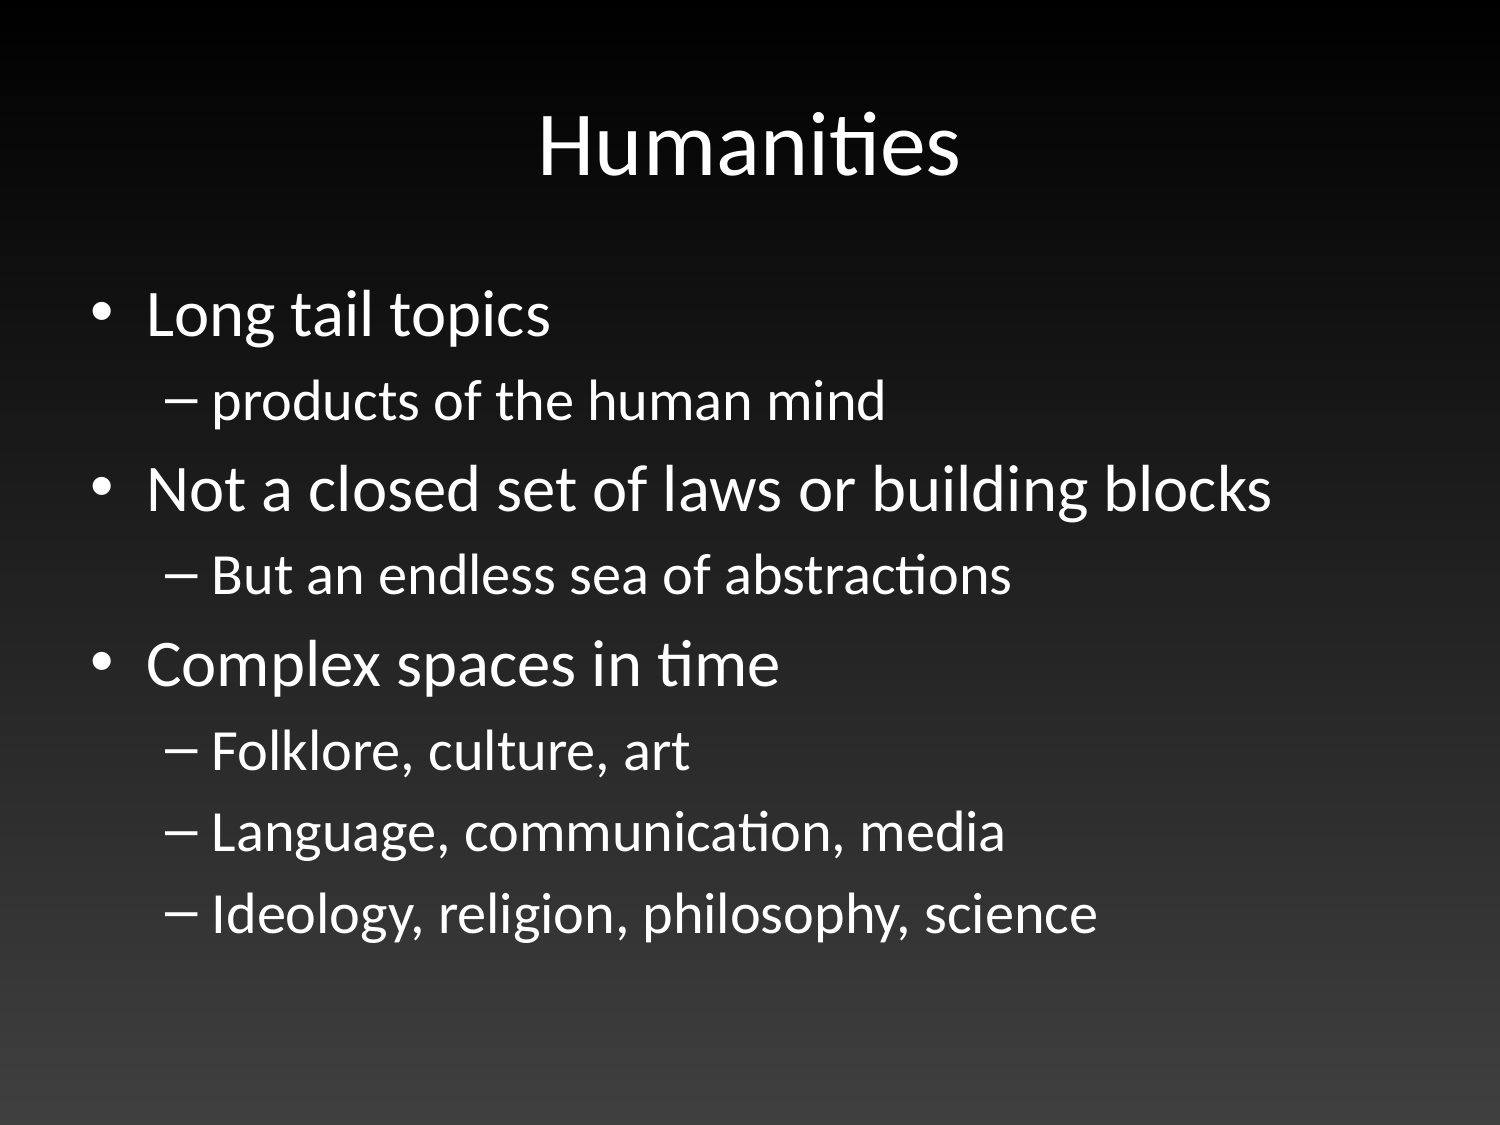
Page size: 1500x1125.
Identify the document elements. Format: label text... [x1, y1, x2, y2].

title Humanities [75, 45, 1425, 233]
list Long tail topics products of the human mind Not a closed set of laws or building blocks But an endless sea of abstractions Complex spaces in time Folklore, culture, art Language, communication, media Ideology, religion, philosophy, science [75, 262, 1425, 1043]
